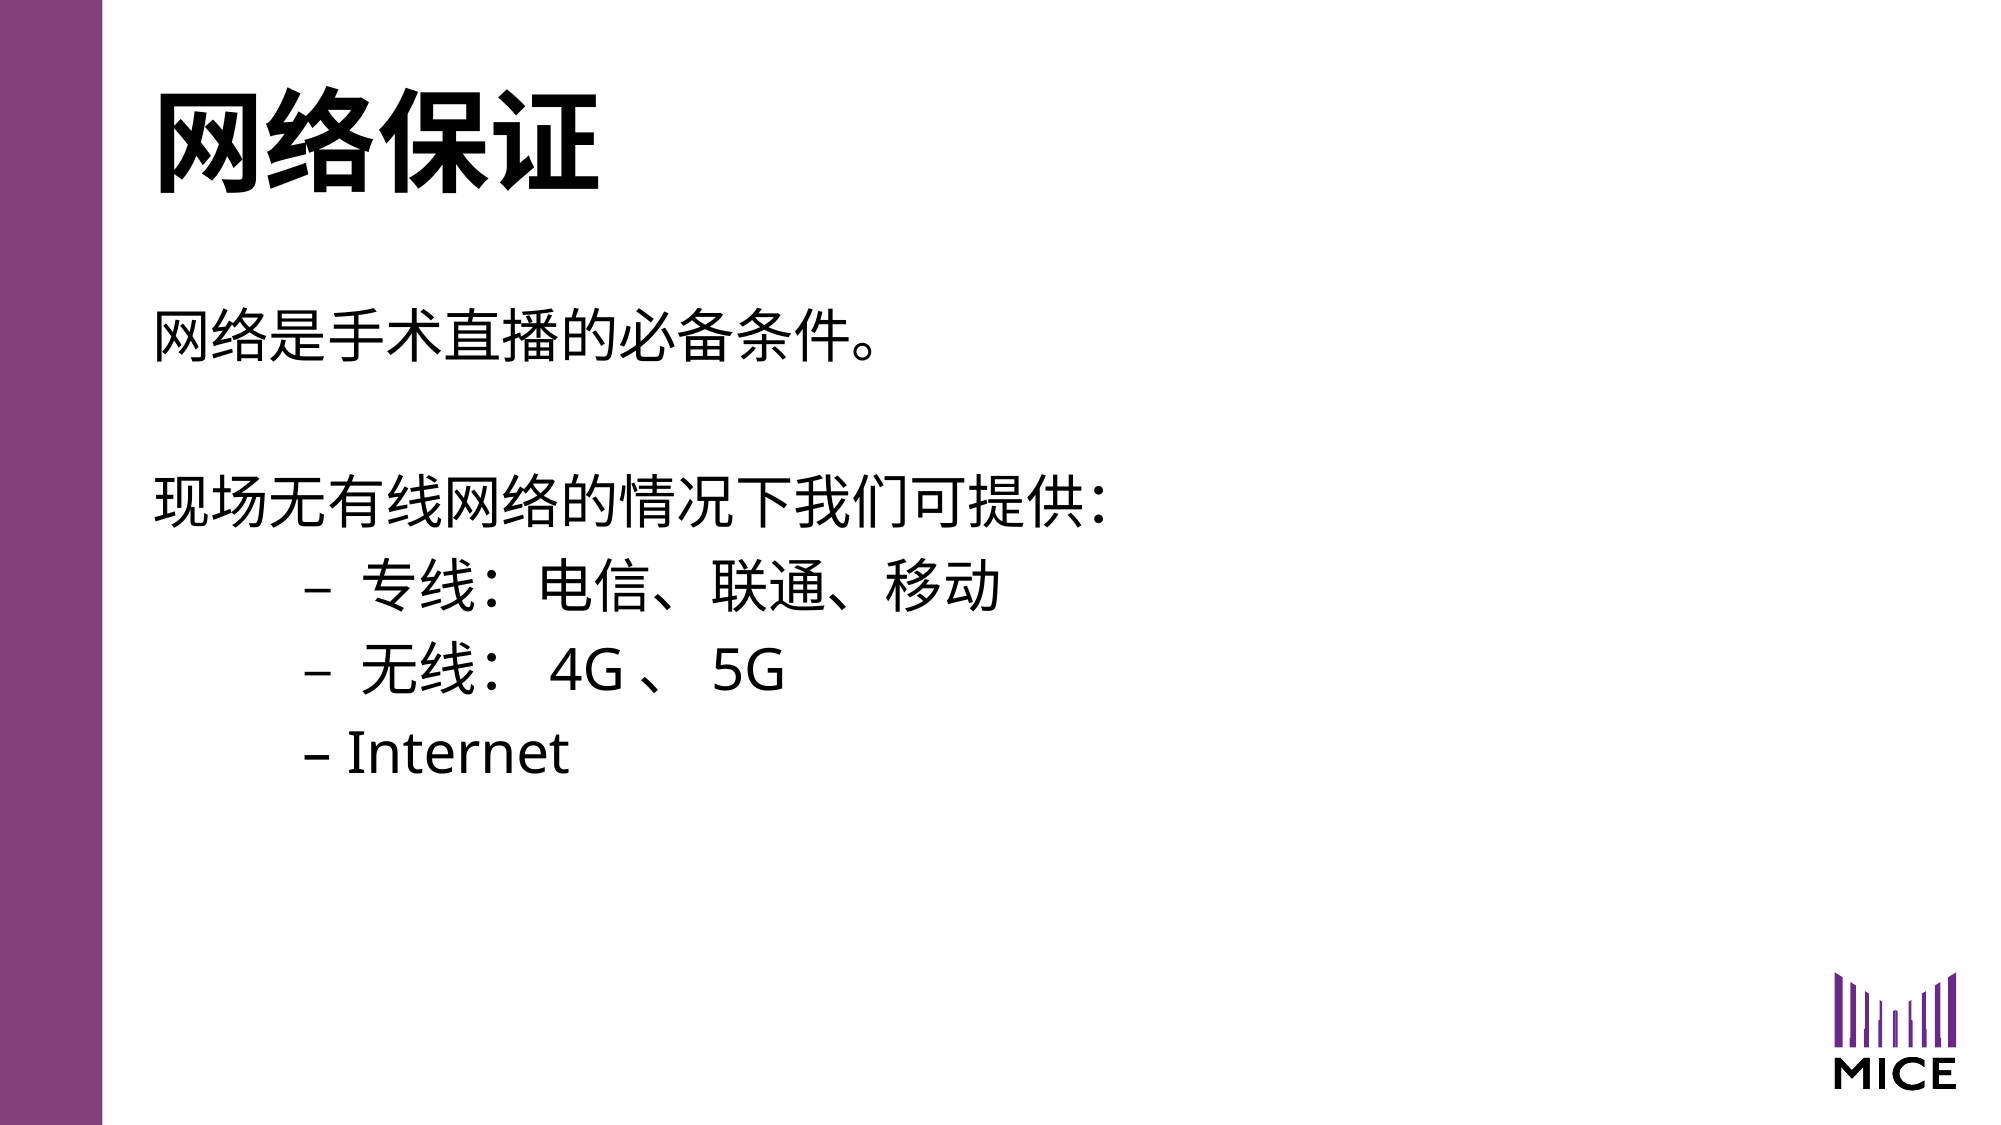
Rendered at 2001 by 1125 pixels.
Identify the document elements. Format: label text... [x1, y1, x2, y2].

text_box 网络保证 [137, 38, 1863, 257]
text_box 网络是手术直播的必备条件。 现场无有线网络的情况下我们可提供： – 专线：电信、联通、移动 – 无线：4G、5G – Internet [137, 299, 1863, 1014]
